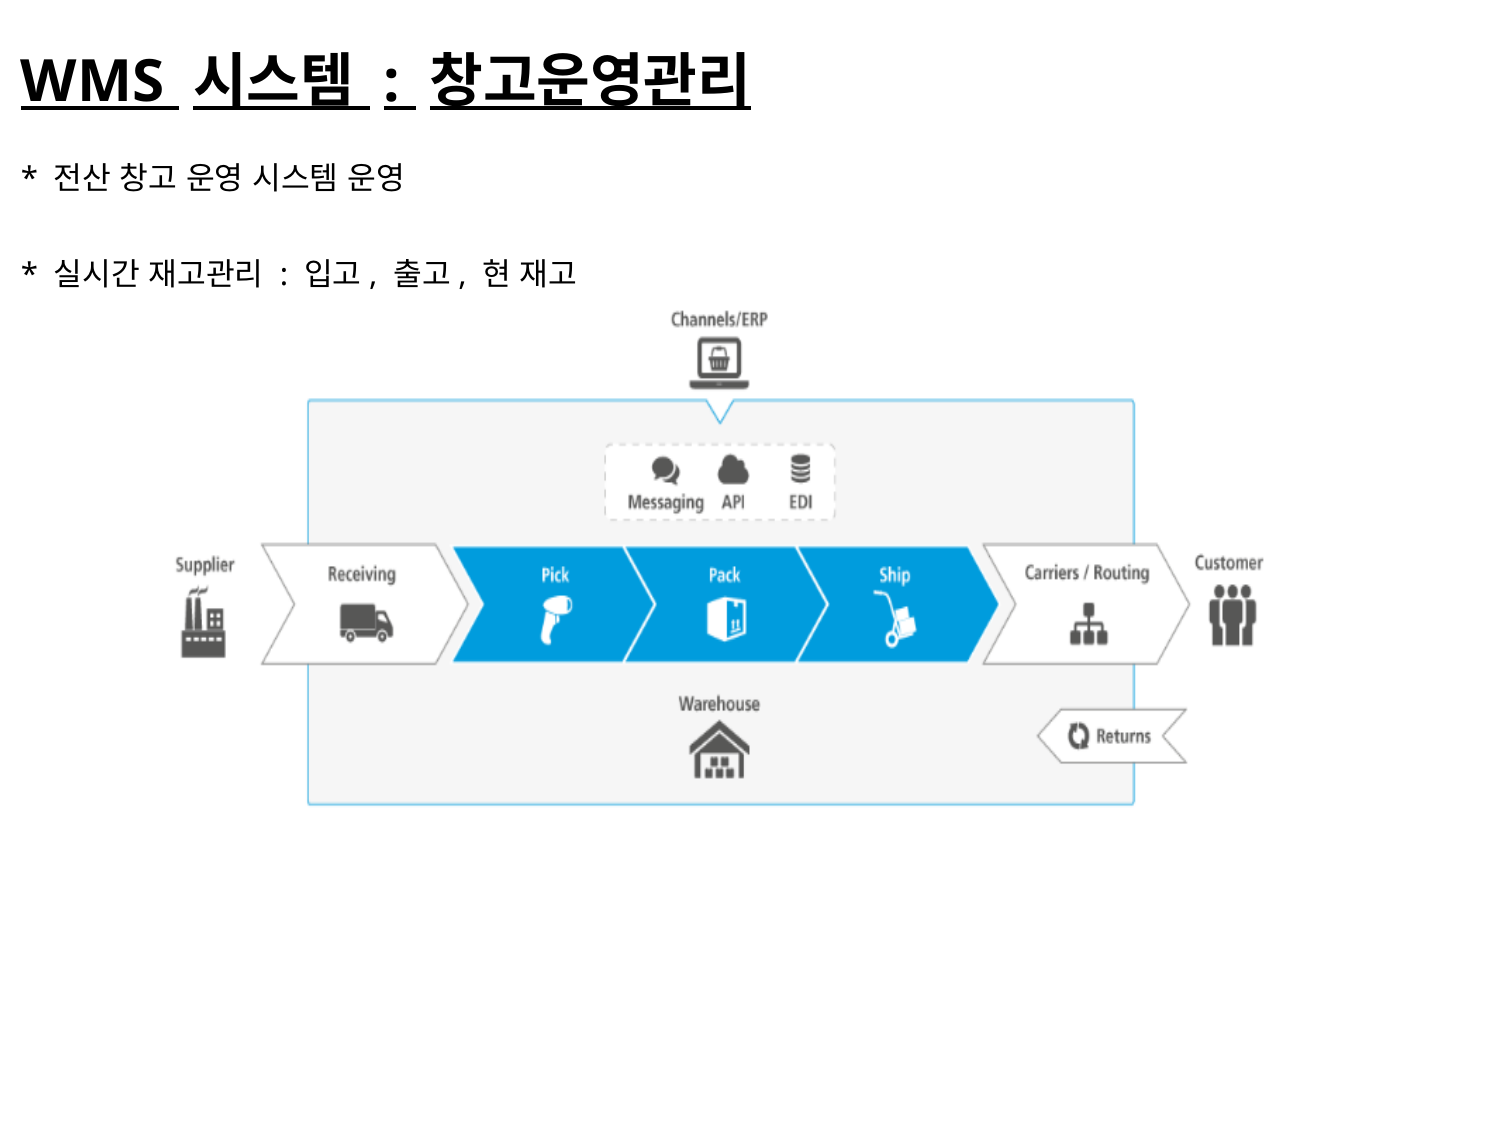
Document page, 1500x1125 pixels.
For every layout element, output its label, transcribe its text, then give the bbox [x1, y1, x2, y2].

text_box * 전산 창고 운영 시스템 운영 [5, 137, 874, 213]
text_box * 실시간 재고관리 : 입고, 출고, 현 재고 [5, 213, 874, 332]
picture [173, 296, 1278, 829]
text_box WMS 시스템 : 창고운영관리 [5, 19, 963, 138]
